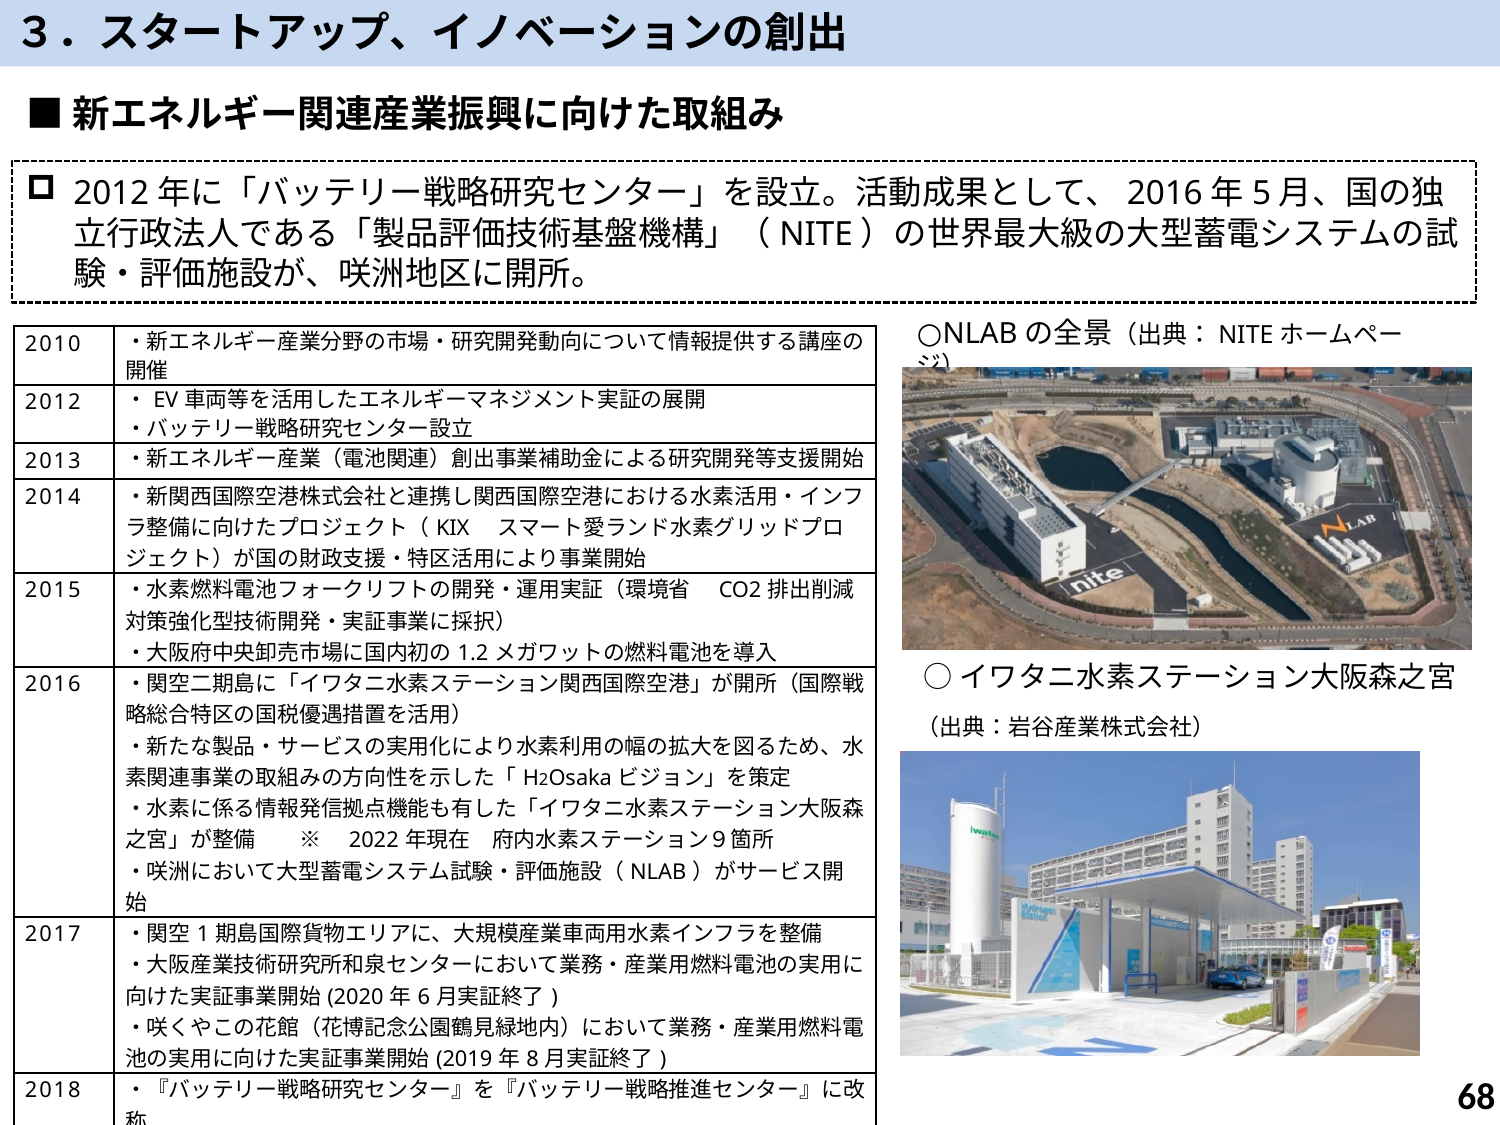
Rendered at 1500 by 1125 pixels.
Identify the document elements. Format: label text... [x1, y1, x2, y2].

slide_number 67 [1159, 1064, 1500, 1124]
table_cell 2015 [15, 574, 113, 666]
table_cell ・関空1期島国際貨物エリアに、大規模産業車両用水素インフラを整備 ・大阪産業技術研究所和泉センターにおいて業務・産業用燃料電池の実用に向けた実証事業開始(2020年6月実証終了) ・咲くやこの花館（花博記念公園鶴⾒緑地内）において業務・産業用燃料電池の実用に向けた実証事業開始(2019年8月実証終了) [115, 918, 875, 1072]
table_header ・新エネルギー産業分野の市場・研究開発動向について情報提供する講座の開催 [115, 327, 875, 384]
table_cell ・『バッテリー戦略研究センター』を『バッテリー戦略推進センター』に改称 [115, 1074, 875, 1125]
picture [899, 751, 1421, 1057]
table_cell ・新関西国際空港株式会社と連携し関西国際空港における水素活用・インフラ整備に向けたプロジェクト（KIX スマート愛ランド水素グリッドプロジェクト）が国の財政支援・特区活用により事業開始 [115, 480, 875, 572]
text_box （出典：岩谷産業株式会社） [902, 705, 1363, 748]
table_cell ・新エネルギー産業（電池関連）創出事業補助金による研究開発等支援開始 [115, 444, 875, 478]
text_box ■新エネルギー関連産業振興に向けた取組み [11, 82, 1442, 143]
picture [901, 366, 1472, 650]
table_cell 2012 [15, 386, 113, 442]
table_cell ・EV車両等を活用したエネルギーマネジメント実証の展開 ・バッテリー戦略研究センター設立 [115, 386, 875, 442]
table_cell 2014 [15, 480, 113, 572]
table_cell 2018 [15, 1074, 113, 1125]
table_cell ・水素燃料電池フォークリフトの開発・運用実証（環境省 CO2排出削減対策強化型技術開発・実証事業に採択） ・大阪府中央卸売市場に国内初の1.2メガワットの燃料電池を導入 [115, 574, 875, 666]
table_cell 2016 [15, 668, 113, 916]
text_box 2012年に「バッテリー戦略研究センター」を設立。活動成果として、2016年5月、国の独立行政法人である「製品評価技術基盤機構」（NITE）の世界最大級の大型蓄電システムの試験・評価施設が、咲洲地区に開所。 [10, 159, 1479, 305]
text_box ○イワタニ水素ステーション大阪森之宮 [908, 651, 1500, 701]
text_box ○NLABの全景（出典：NITEホームページ） [902, 307, 1444, 366]
table_cell ・関空二期島に「イワタニ水素ステーション関西国際空港」が開所（国際戦略総合特区の国税優遇措置を活用） ・新たな製品・サービスの実用化により水素利用の幅の拡大を図るため、水素関連事業の取組みの方向性を示した「H2Osakaビジョン」を策定 ・水素に係る情報発信拠点機能も有した「イワタニ水素ステーション大阪森之宮」が整備 ※ 2022年現在 府内水素ステーション９箇所 ・咲洲において大型蓄電システム試験・評価施設（NLAB）がサービス開始 [115, 668, 875, 916]
text_box ３．スタートアップ、イノベーションの創出 [0, 0, 1500, 67]
table_cell 2017 [15, 918, 113, 1072]
table_header 2010 [15, 327, 113, 384]
table_cell 2013 [15, 444, 113, 478]
